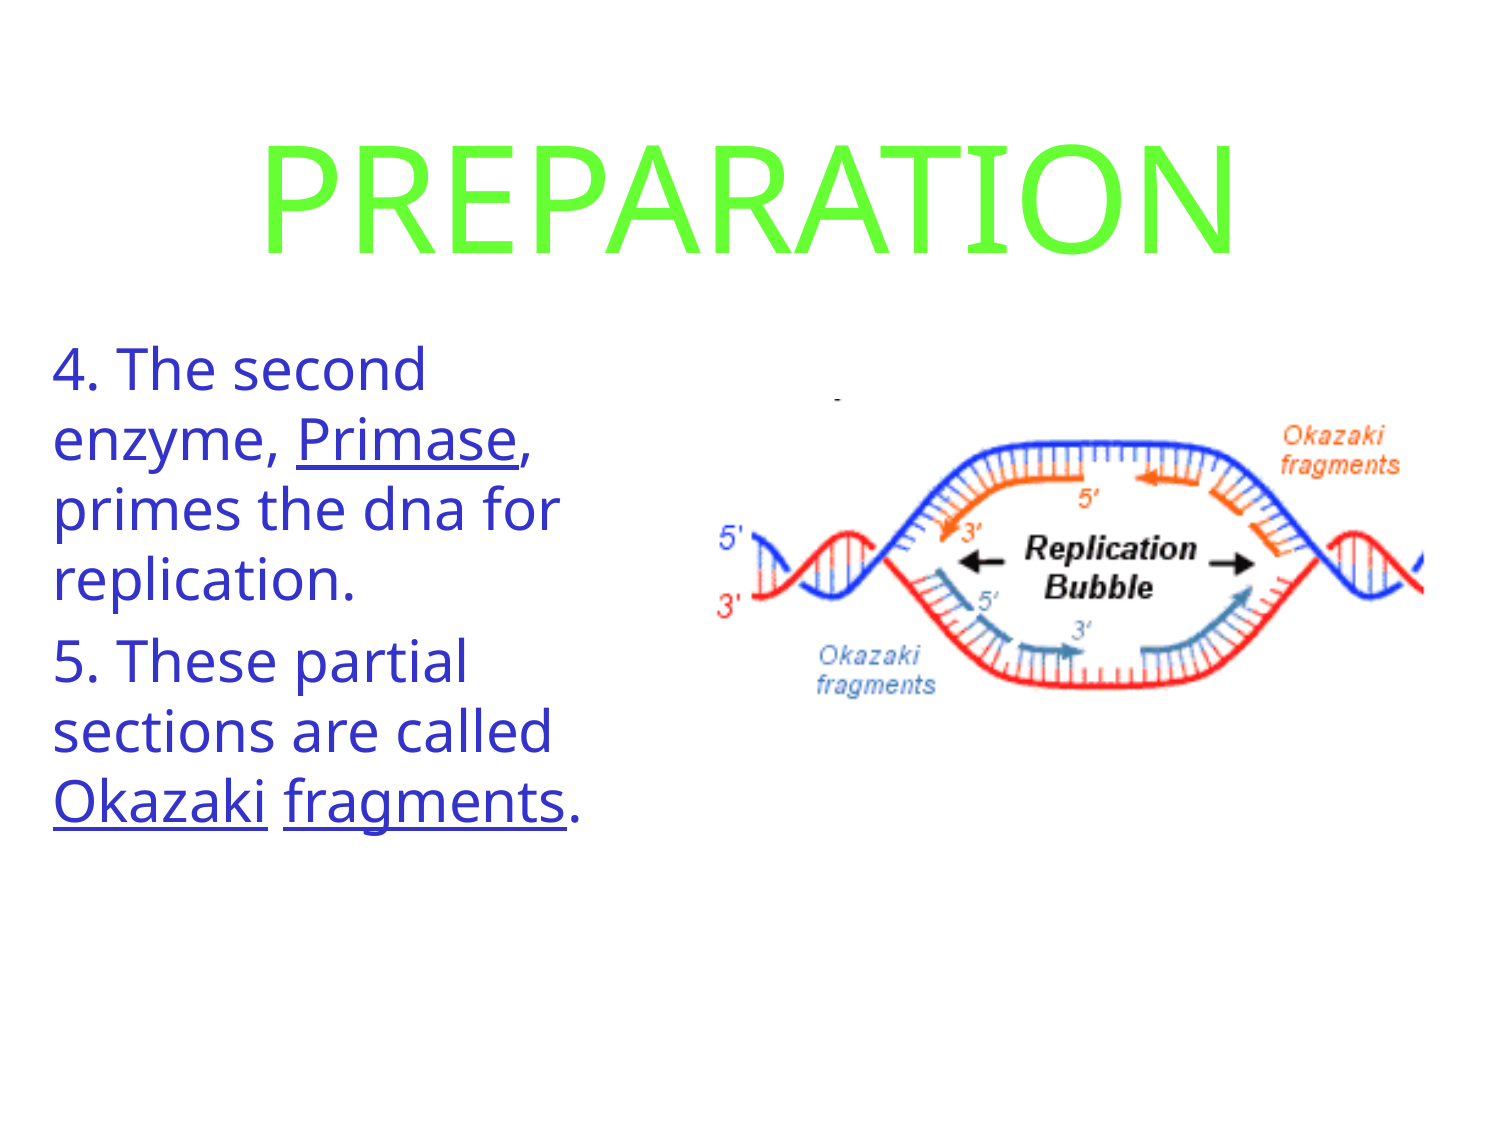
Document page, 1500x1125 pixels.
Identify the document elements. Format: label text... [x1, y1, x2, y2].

title PREPARATION [112, 99, 1388, 288]
list 4. The second enzyme, Primase, primes the dna for replication. 5. These partial sections are called Okazaki fragments. [37, 324, 663, 1001]
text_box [662, 399, 1444, 713]
